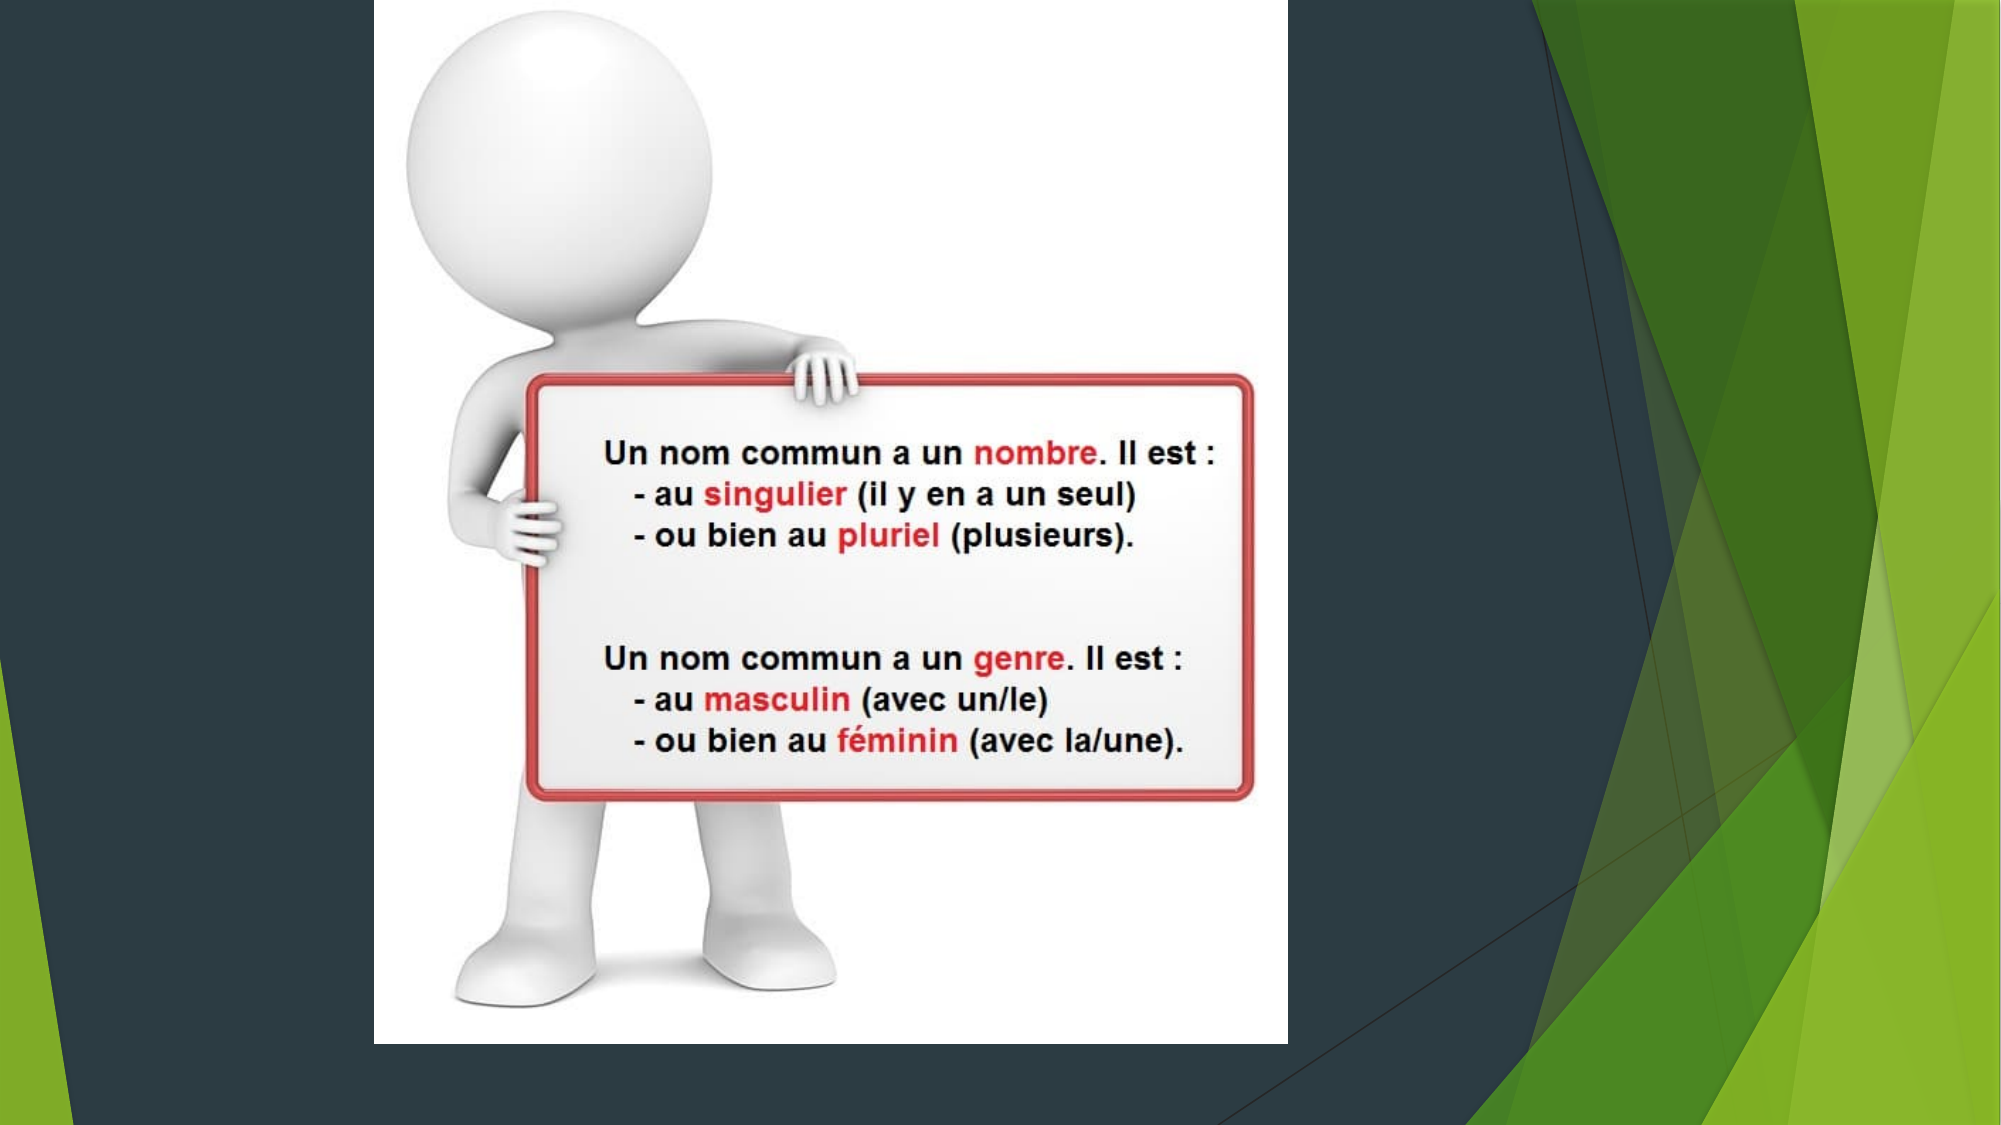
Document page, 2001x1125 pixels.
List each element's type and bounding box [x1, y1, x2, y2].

picture [373, 0, 1288, 1044]
